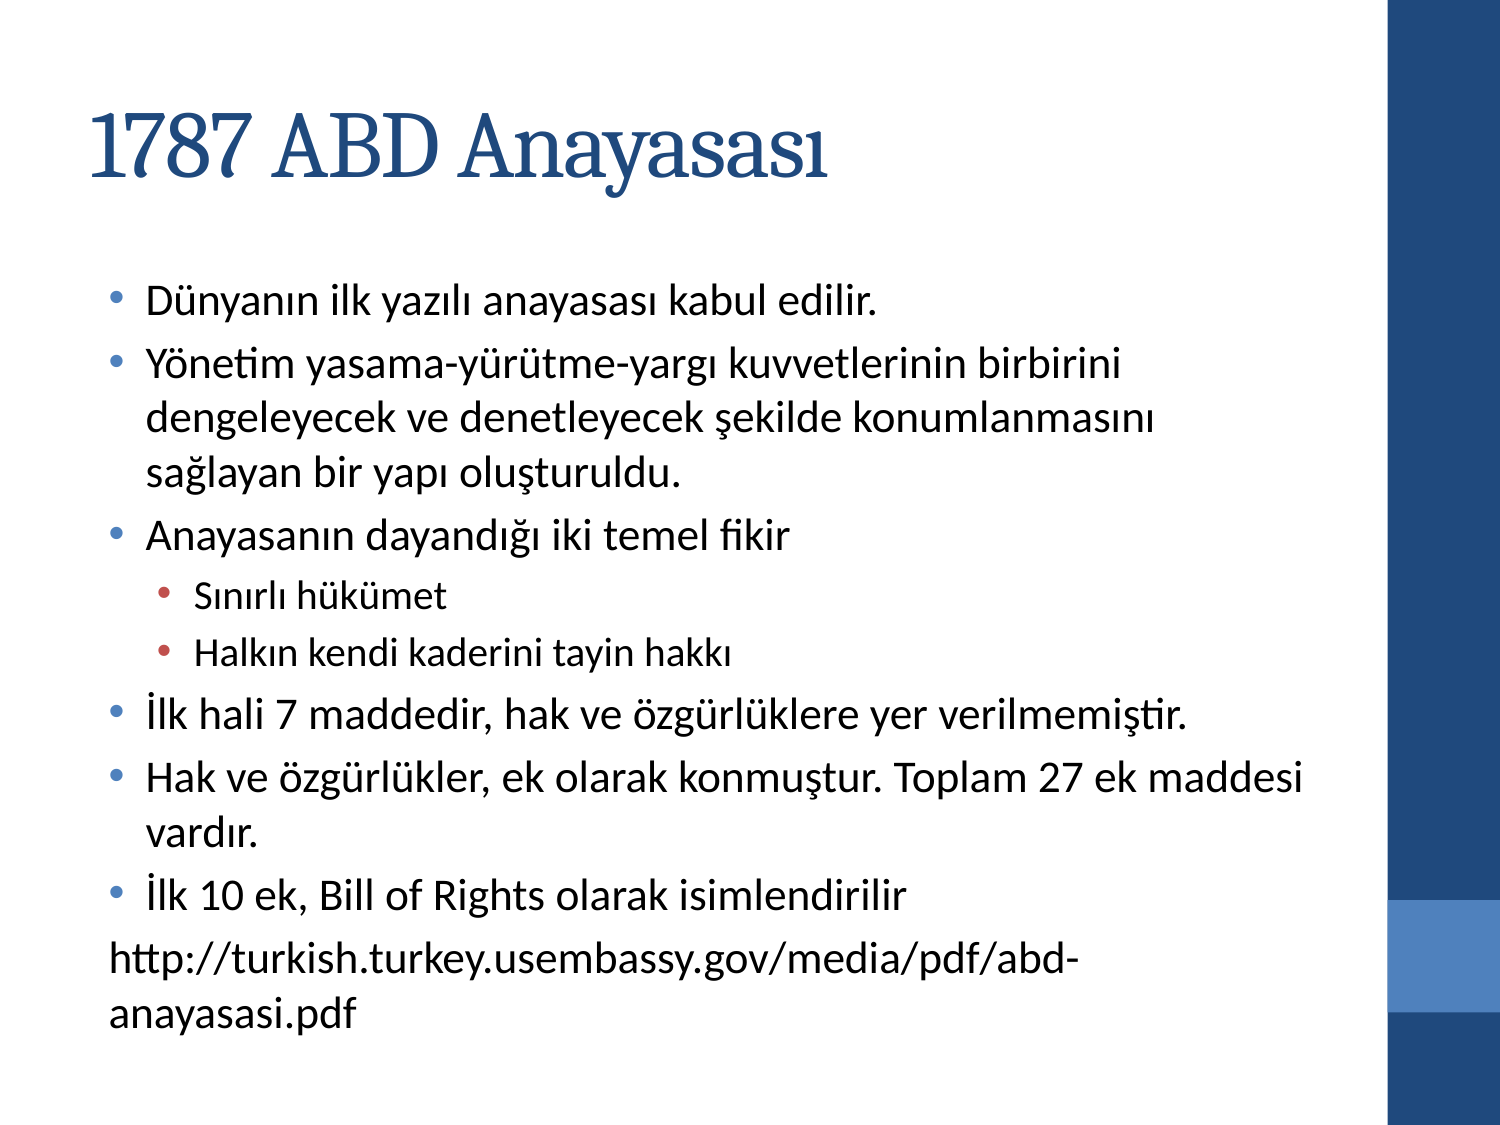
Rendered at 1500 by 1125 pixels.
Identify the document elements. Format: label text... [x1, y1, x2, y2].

list Dünyanın ilk yazılı anayasası kabul edilir. Yönetim yasama-yürütme-yargı kuvvetlerinin birbirini dengeleyecek ve denetleyecek şekilde konumlanmasını sağlayan bir yapı oluşturuldu. Anayasanın dayandığı iki temel fikir Sınırlı hükümet Halkın kendi kaderini tayin hakkı İlk hali 7 maddedir, hak ve özgürlüklere yer verilmemiştir. Hak ve özgürlükler, ek olarak konmuştur. Toplam 27 ek maddesi vardır. İlk 10 ek, Bill of Rights olarak isimlendirilir http://turkish.turkey.usembassy.gov/media/pdf/abd-anayasasi.pdf [75, 262, 1325, 1050]
title 1787 ABD Anayasası [75, 45, 1325, 233]
